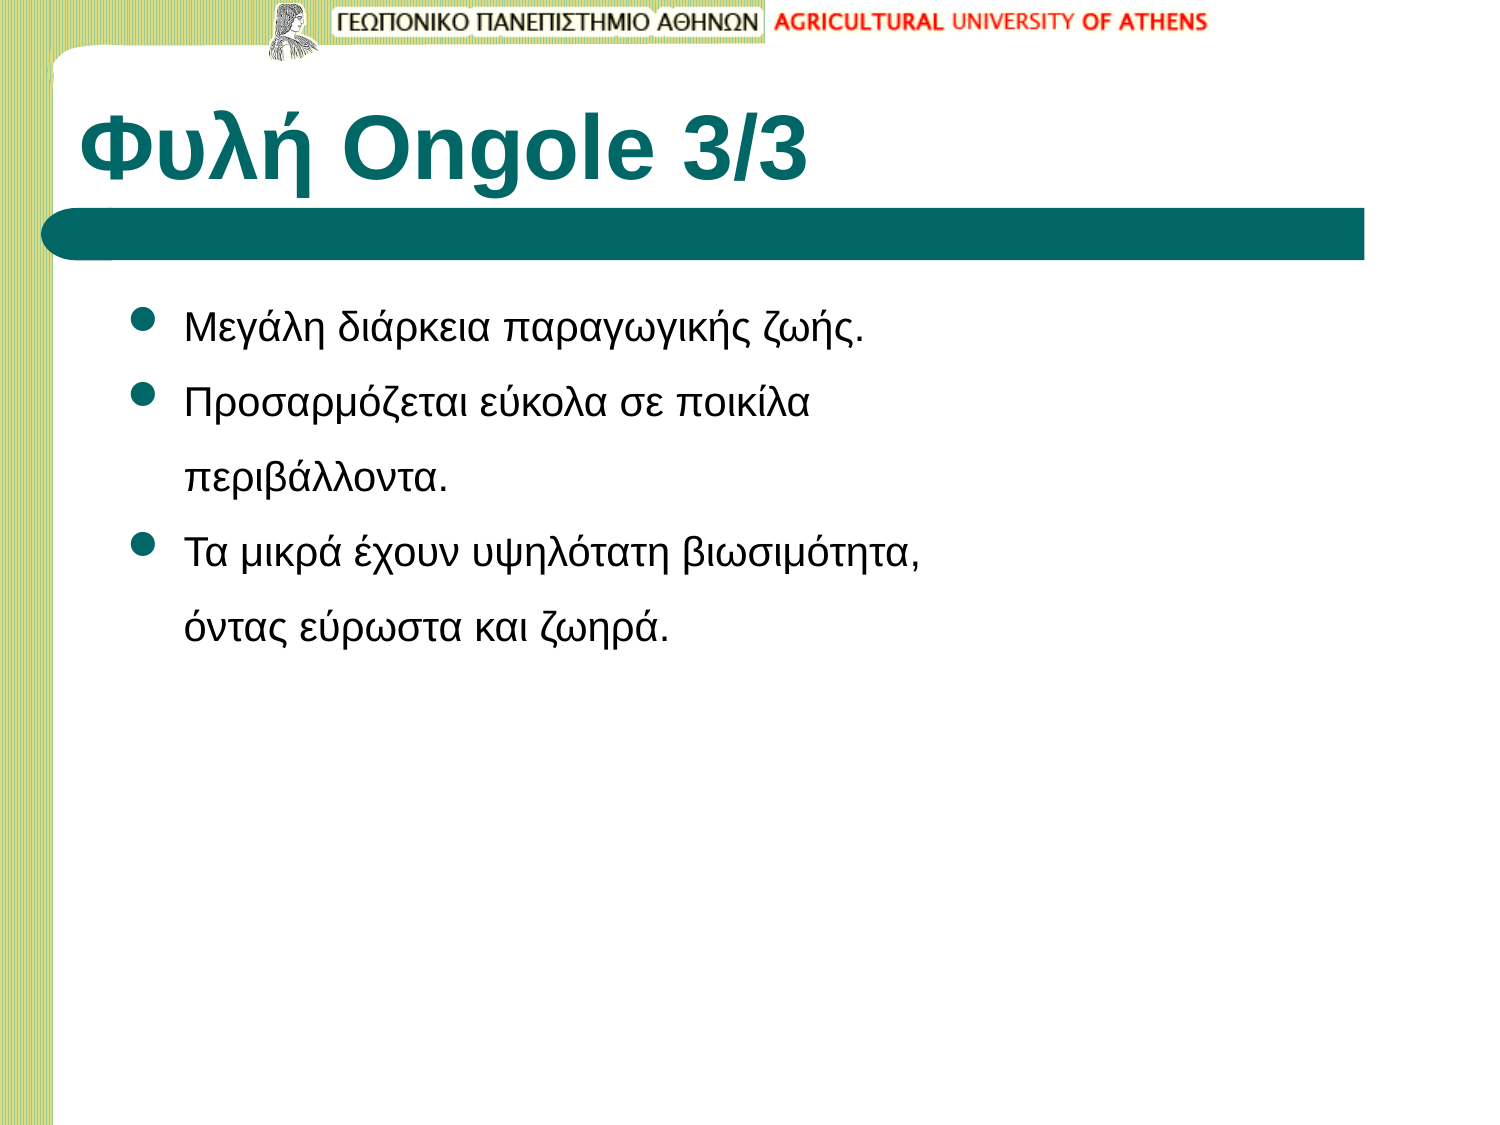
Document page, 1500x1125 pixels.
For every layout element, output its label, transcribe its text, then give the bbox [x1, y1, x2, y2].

picture [269, 0, 1228, 48]
list Μεγάλη διάρκεια παραγωγικής ζωής. Προσαρμόζεται εύκολα σε ποικίλα περιβάλλοντα. Τα μικρά έχουν υψηλότατη βιωσιμότητα, όντας εύρωστα και ζωηρά. [111, 266, 1034, 1083]
title Φυλή Ongole 3/3 [64, 48, 1366, 207]
